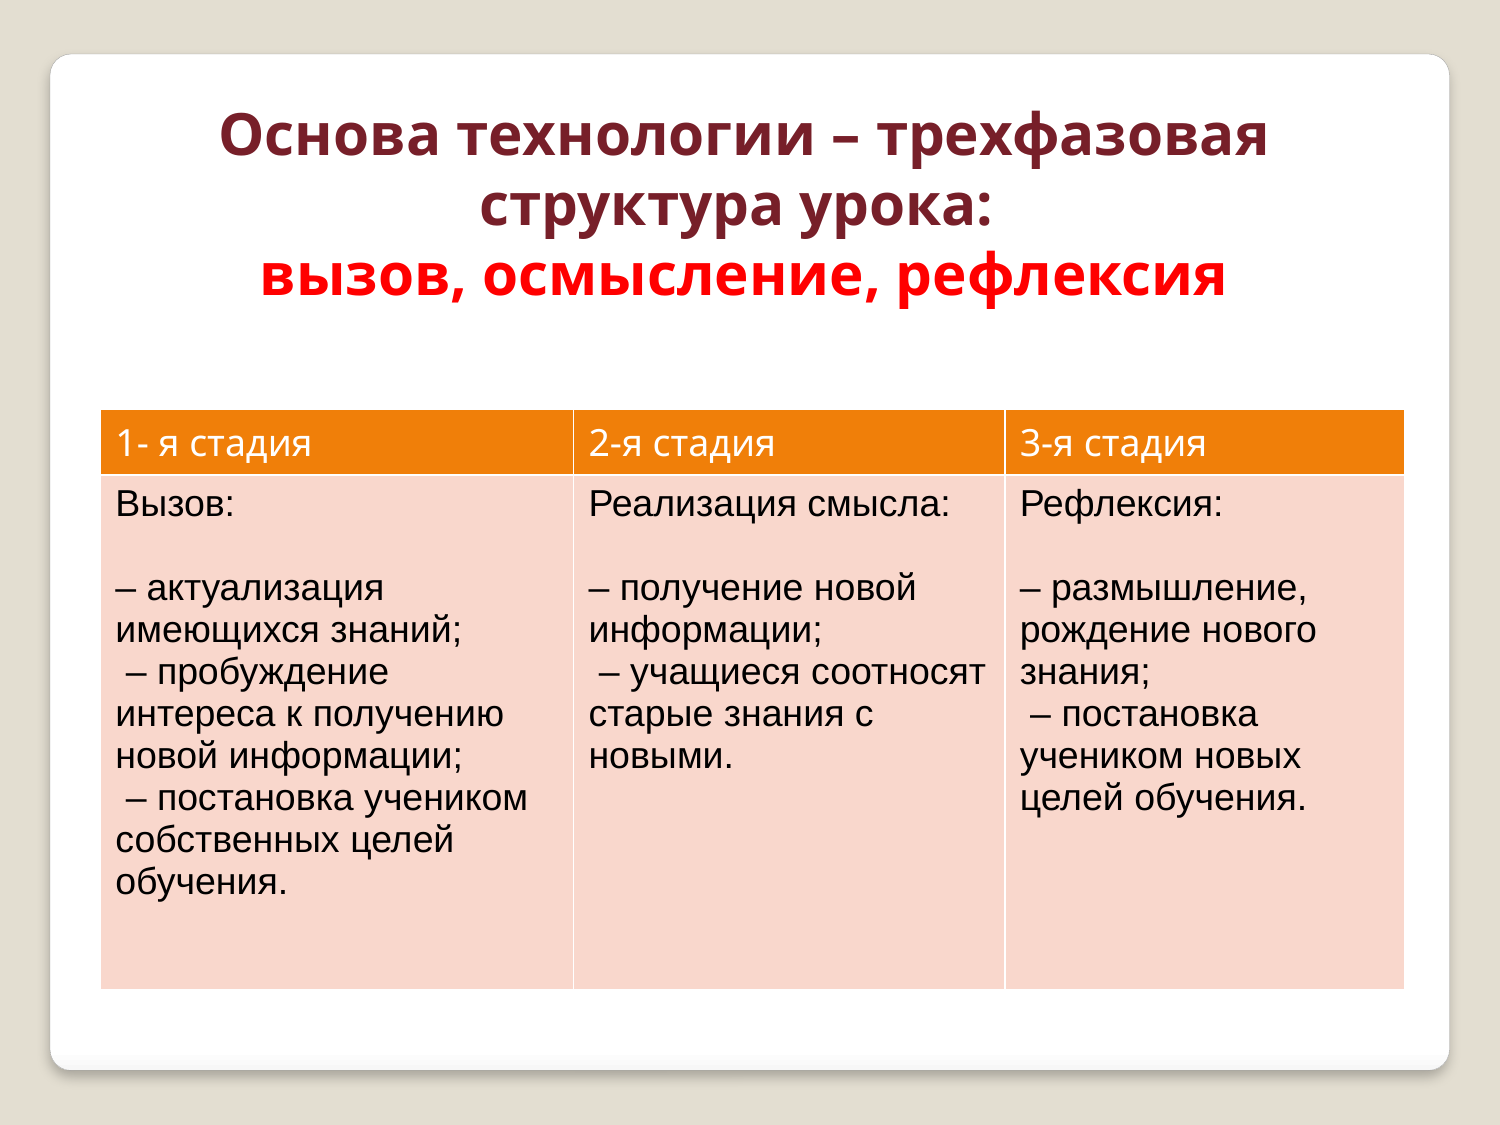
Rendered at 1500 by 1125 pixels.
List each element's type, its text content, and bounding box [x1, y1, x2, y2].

table_header 2-я стадия [574, 410, 1004, 474]
text_box Основа технологии – трехфазовая структура урока: вызов, осмысление, рефлексия [100, 90, 1388, 315]
table_header 1- я стадия [101, 410, 573, 474]
table_cell Вызов: – актуализация имеющихся знаний; – пробуждение интереса к получению новой информации; – постановка учеником собственных целей обучения. [101, 476, 573, 989]
table_cell Рефлексия: – размышление, рождение нового знания; – постановка учеником новых целей обучения. [1006, 476, 1404, 989]
table_cell Реализация смысла: – получение новой информации; – учащиеся соотносят старые знания с новыми. [574, 476, 1004, 989]
table_header 3-я стадия [1006, 410, 1404, 474]
